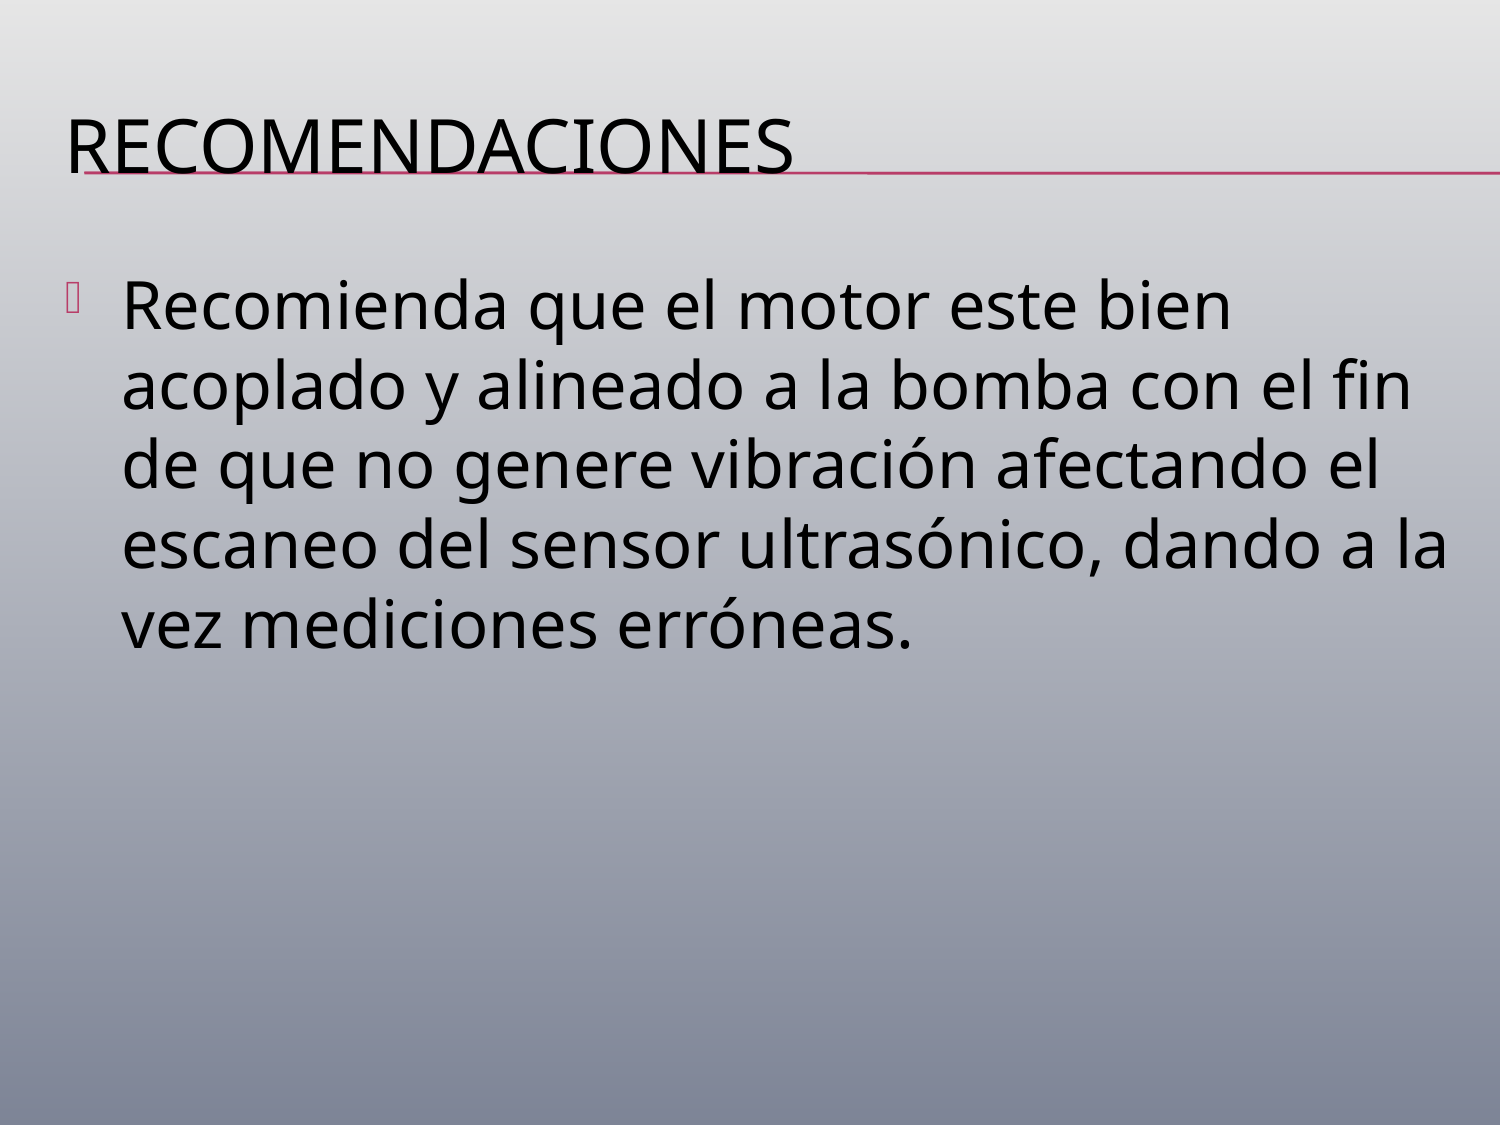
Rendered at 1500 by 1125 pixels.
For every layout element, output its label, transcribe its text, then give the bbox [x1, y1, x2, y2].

list Recomienda que el motor este bien acoplado y alineado a la bomba con el fin de que no genere vibración afectando el escaneo del sensor ultrasónico, dando a la vez mediciones erróneas. [49, 254, 1476, 998]
title recomendaciones [50, 75, 1475, 213]
